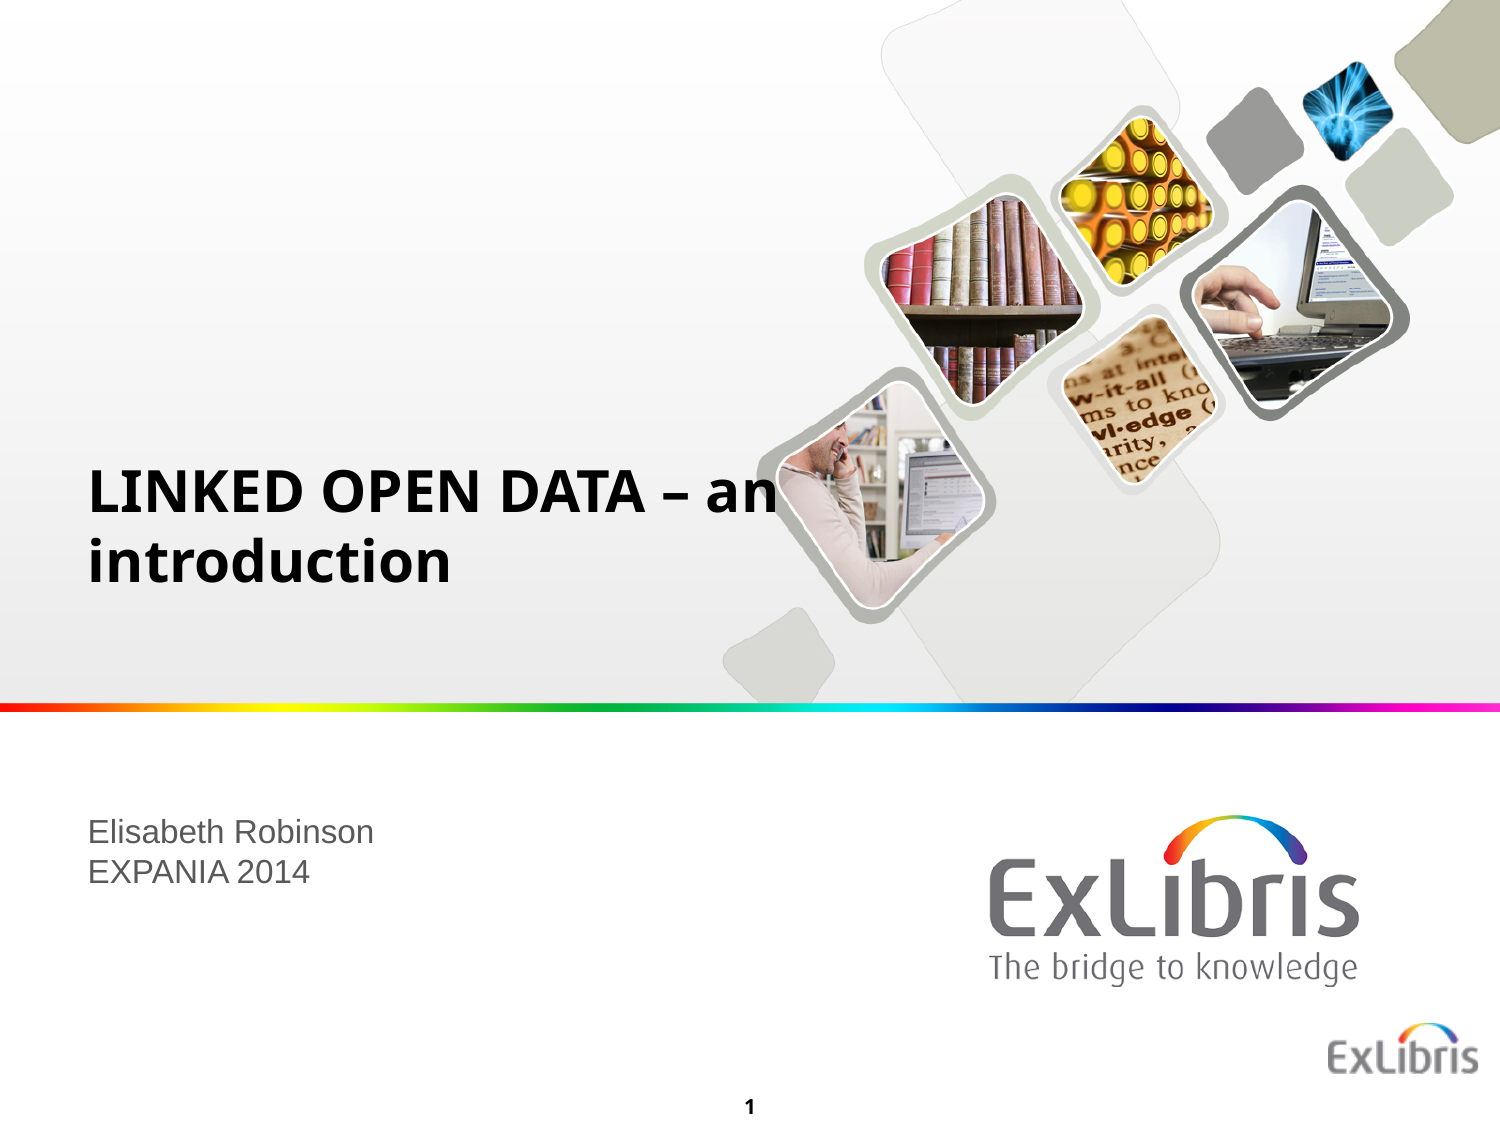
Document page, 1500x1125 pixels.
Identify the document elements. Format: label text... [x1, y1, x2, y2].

title LINKED OPEN DATA – an introduction [72, 140, 822, 672]
picture [0, 0, 1500, 1125]
subtitle Elisabeth Robinson EXPANIA 2014 [72, 757, 961, 1046]
